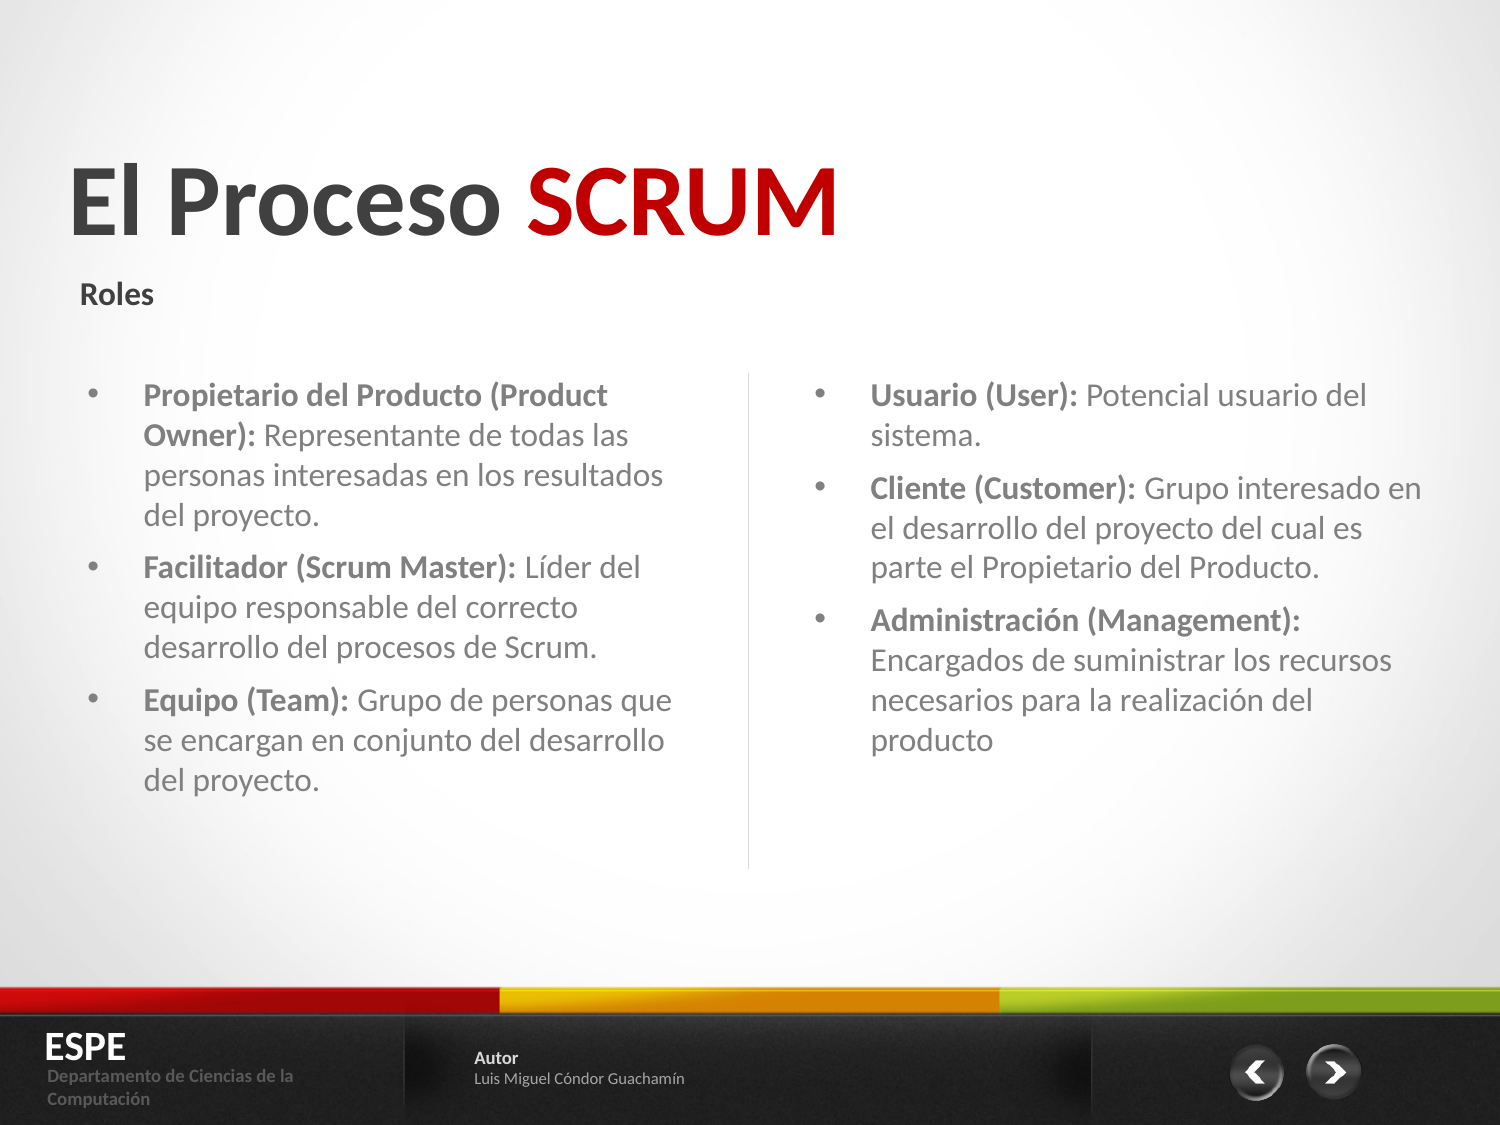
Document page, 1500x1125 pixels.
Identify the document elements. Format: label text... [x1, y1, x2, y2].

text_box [29, 1011, 361, 1095]
text_box Propietario del Producto (Product Owner): Representante de todas las personas interesadas en los resultados del proyecto. Facilitador (Scrum Master): Líder del equipo responsable del correcto desarrollo del procesos de Scrum. Equipo (Team): Grupo de personas que se encargan en conjunto del desarrollo del proyecto. Usuario (User): Potencial usuario del sistema. Cliente (Customer): Grupo interesado en el desarrollo del proyecto del cual es parte el Propietario del Producto. Administración (Management): Encargados de suministrar los recursos necesarios para la realización del producto [87, 373, 748, 870]
text_box Autor Luis Miguel Cóndor Guachamín [522, 1027, 973, 1106]
text_box Roles [64, 212, 904, 291]
picture [0, 0, 1500, 1125]
text_box Propietario del Producto (Product Owner): Representante de todas las personas interesadas en los resultados del proyecto. Facilitador (Scrum Master): Líder del equipo responsable del correcto desarrollo del procesos de Scrum. Equipo (Team): Grupo de personas que se encargan en conjunto del desarrollo del proyecto. Usuario (User): Potencial usuario del sistema. Cliente (Customer): Grupo interesado en el desarrollo del proyecto del cual es parte el Propietario del Producto. Administración (Management): Encargados de suministrar los recursos necesarios para la realización del producto [751, 373, 1424, 870]
text_box El Proceso SCRUM [53, 125, 1341, 268]
